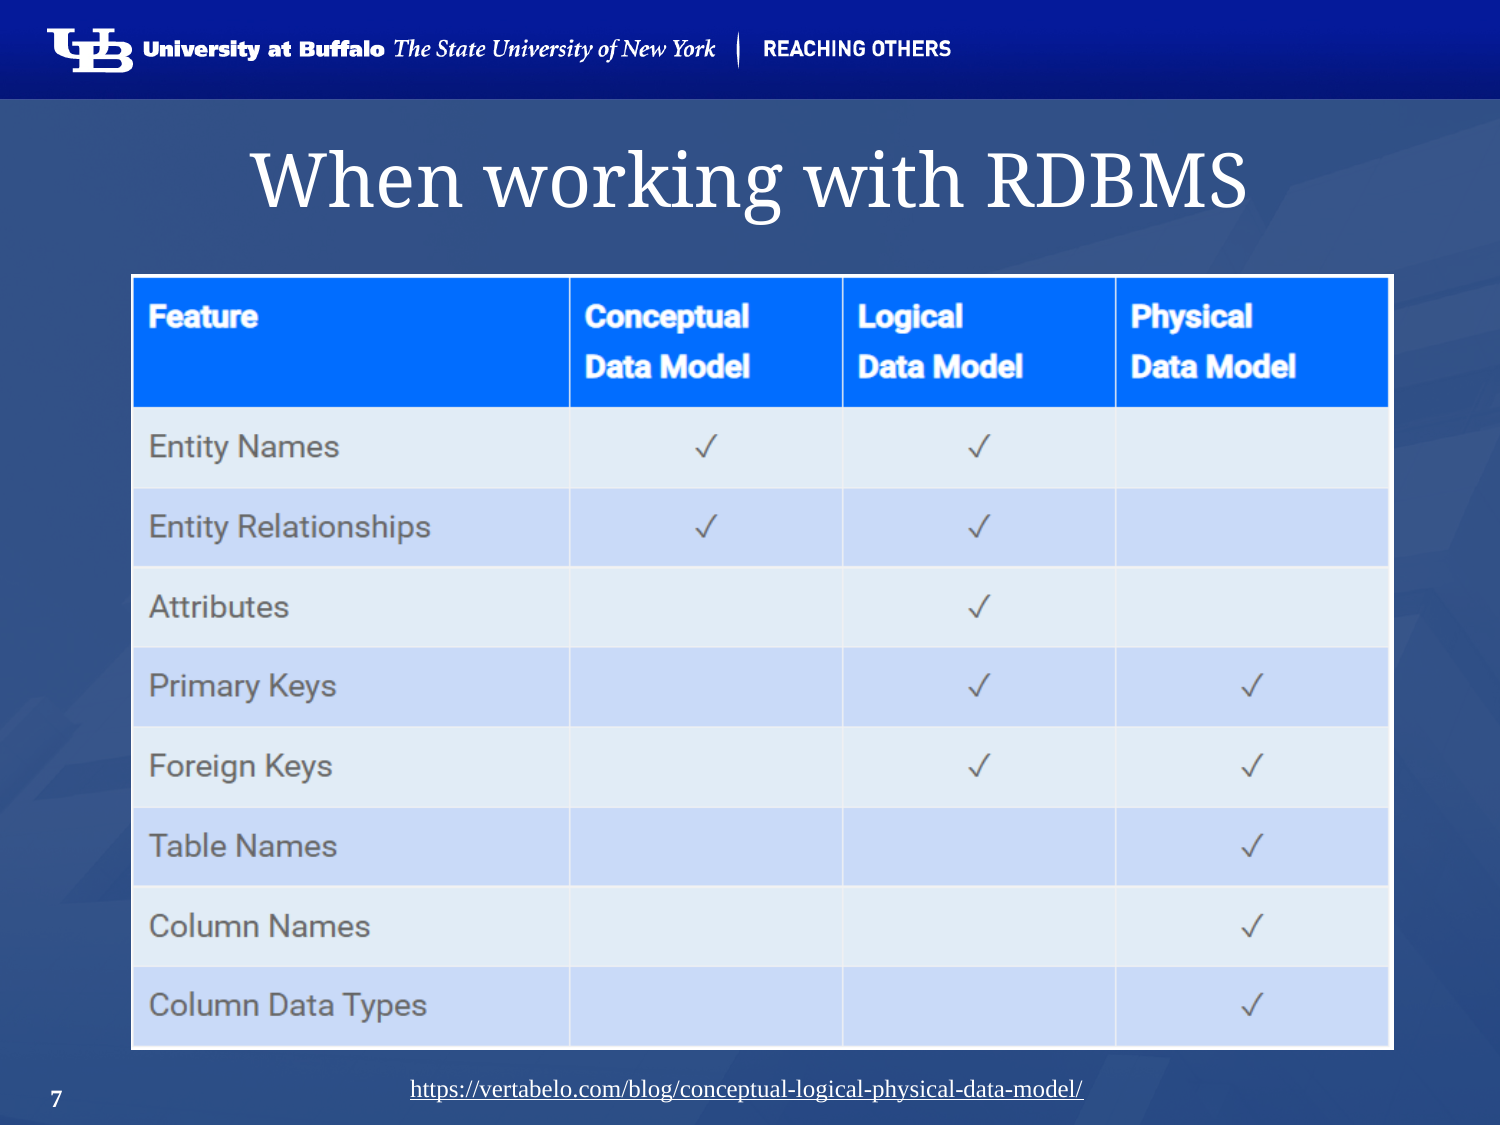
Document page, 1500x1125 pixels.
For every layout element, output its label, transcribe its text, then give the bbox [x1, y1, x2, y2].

title When working with RDBMS [37, 125, 1463, 250]
picture [0, 0, 1500, 99]
text_box https://vertabelo.com/blog/conceptual-logical-physical-data-model/ [374, 1064, 1125, 1110]
picture [130, 274, 1395, 1051]
slide_number 7 [0, 1087, 63, 1113]
